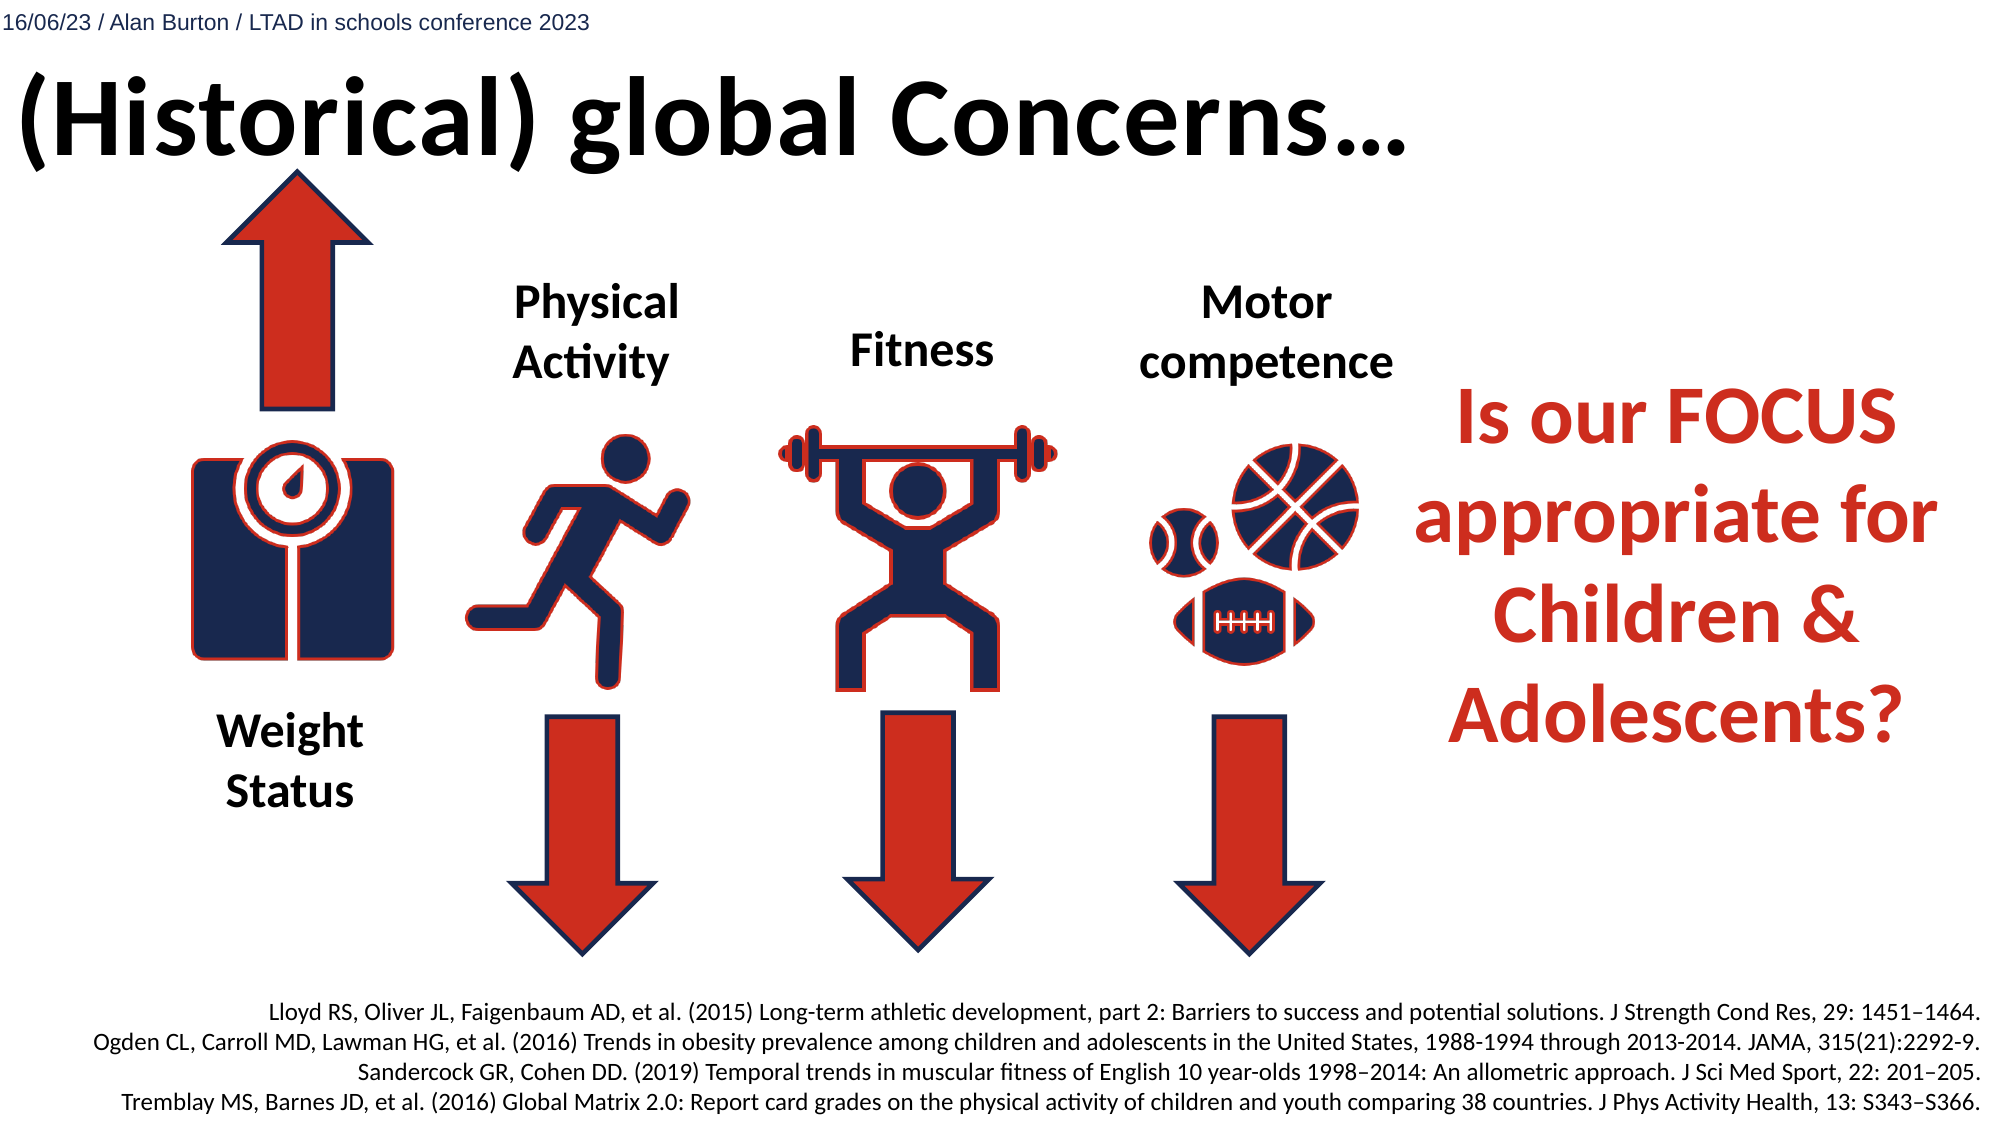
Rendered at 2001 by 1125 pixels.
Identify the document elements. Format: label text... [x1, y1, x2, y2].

text_box [844, 720, 992, 952]
text_box [1176, 715, 1323, 956]
picture [436, 420, 719, 703]
text_box [508, 715, 656, 956]
text_box Weight Status [190, 691, 391, 826]
picture [755, 396, 1079, 720]
text_box 16/06/23 / Alan Burton / LTAD in schools conference 2023 [0, 0, 1706, 43]
text_box Is our FOCUS appropriate for Children & Adolescents? [1392, 352, 1961, 767]
picture [151, 409, 434, 691]
text_box [223, 170, 371, 409]
text_box Lloyd RS, Oliver JL, Faigenbaum AD, et al. (2015) Long-term athletic development, part 2: Barriers to success and potential solutions. J Strength Cond Res, 29: 1451–1464. Ogden CL, Carroll MD, Lawman HG, et al. (2016) Trends in obesity prevalence among children and adolescents in the United States, 1988-1994 through 2013-2014. JAMA, 315(21):2292-9. Sandercock GR, Cohen DD. (2019) Temporal trends in muscular ﬁtness of English 10 year-olds 1998–2014: An allometric approach. J Sci Med Sport, 22: 201–205. Tremblay MS, Barnes JD, et al. (2016) Global Matrix 2.0: Report card grades on the physical activity of children and youth comparing 38 countries. J Phys Activity Health, 13: S343–S366. [0, 987, 2000, 1123]
picture [1125, 426, 1383, 683]
text_box Physical Activity [491, 260, 703, 396]
text_box Fitness [822, 308, 1023, 384]
text_box Motor competence [1117, 260, 1417, 396]
title (Historical) global Concerns… [0, 37, 1743, 201]
